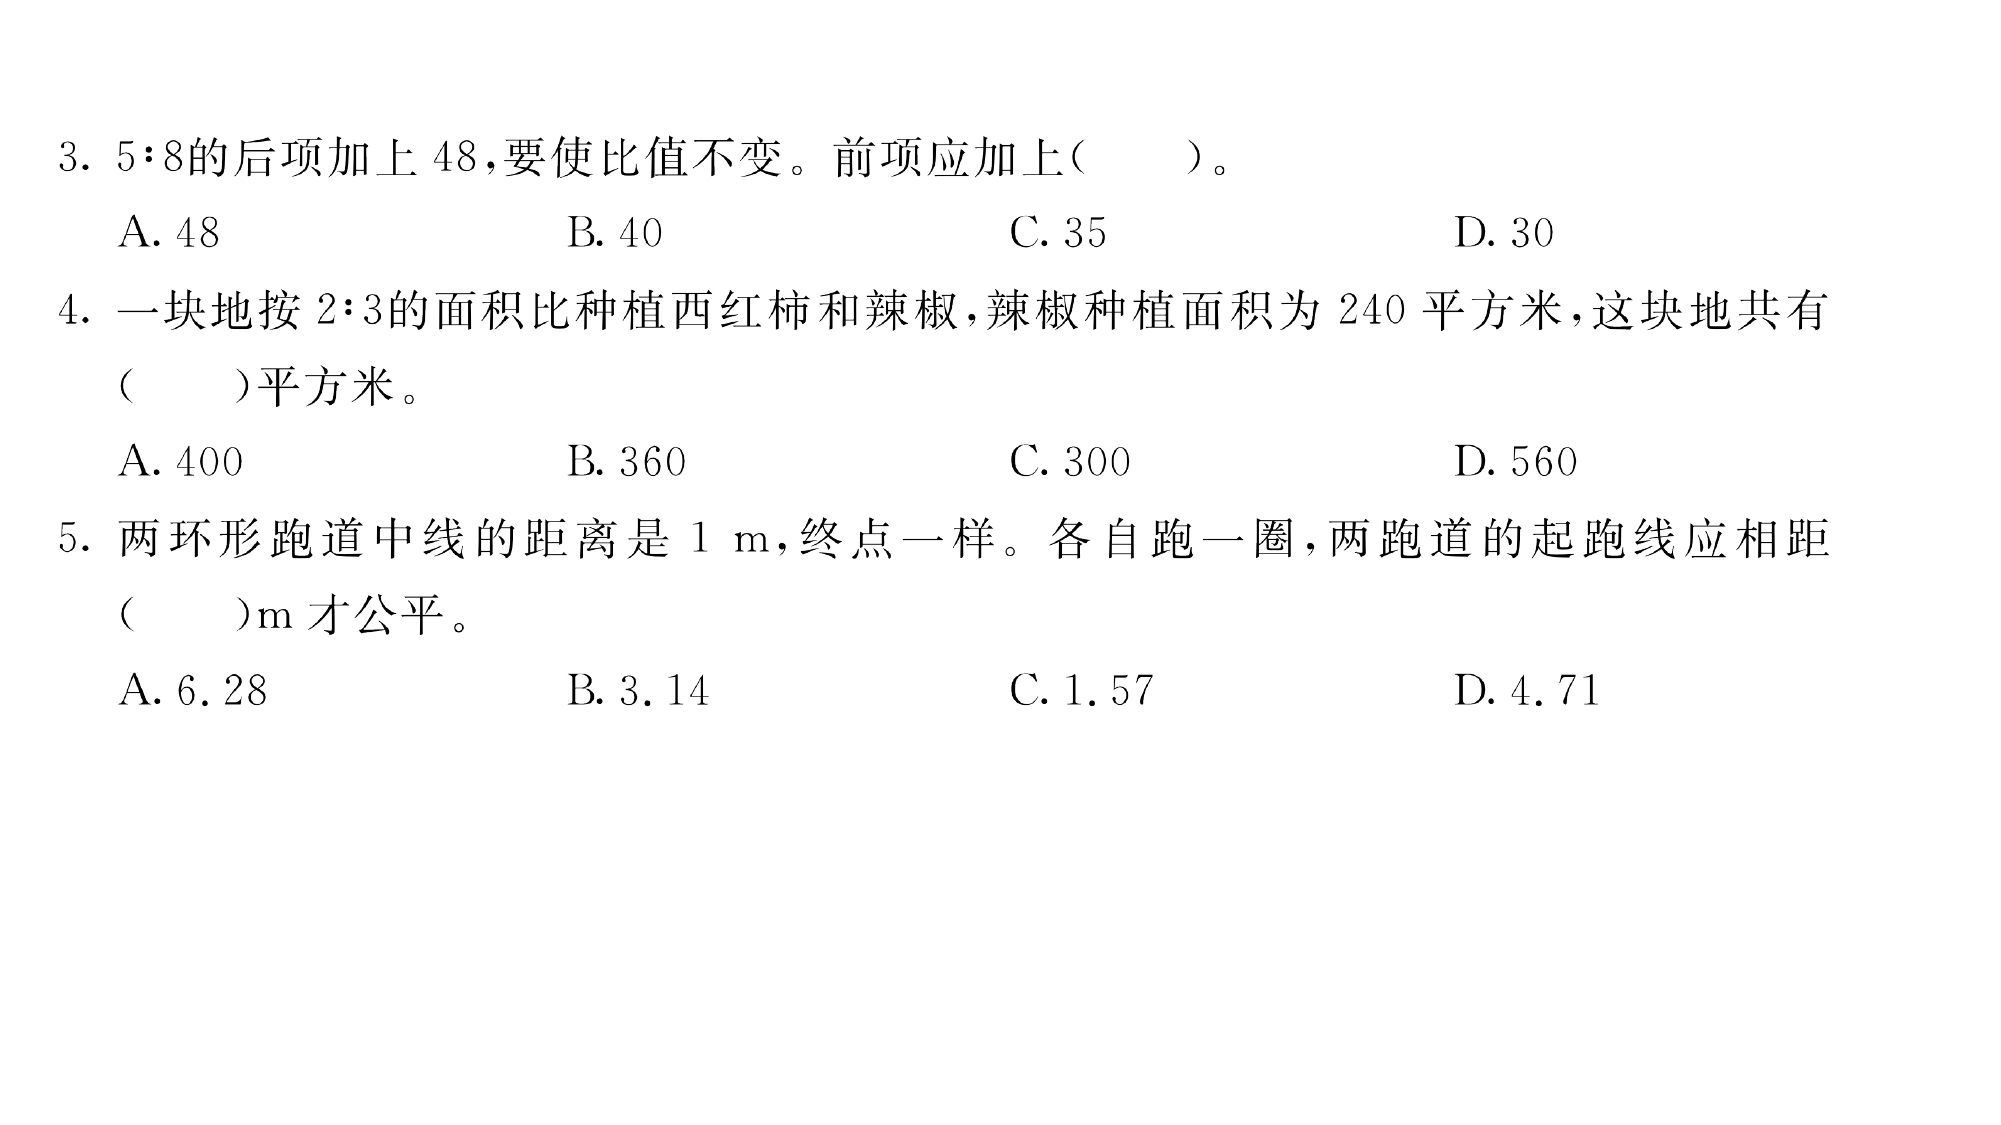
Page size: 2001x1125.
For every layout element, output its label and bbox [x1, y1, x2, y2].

picture [55, 125, 1945, 733]
